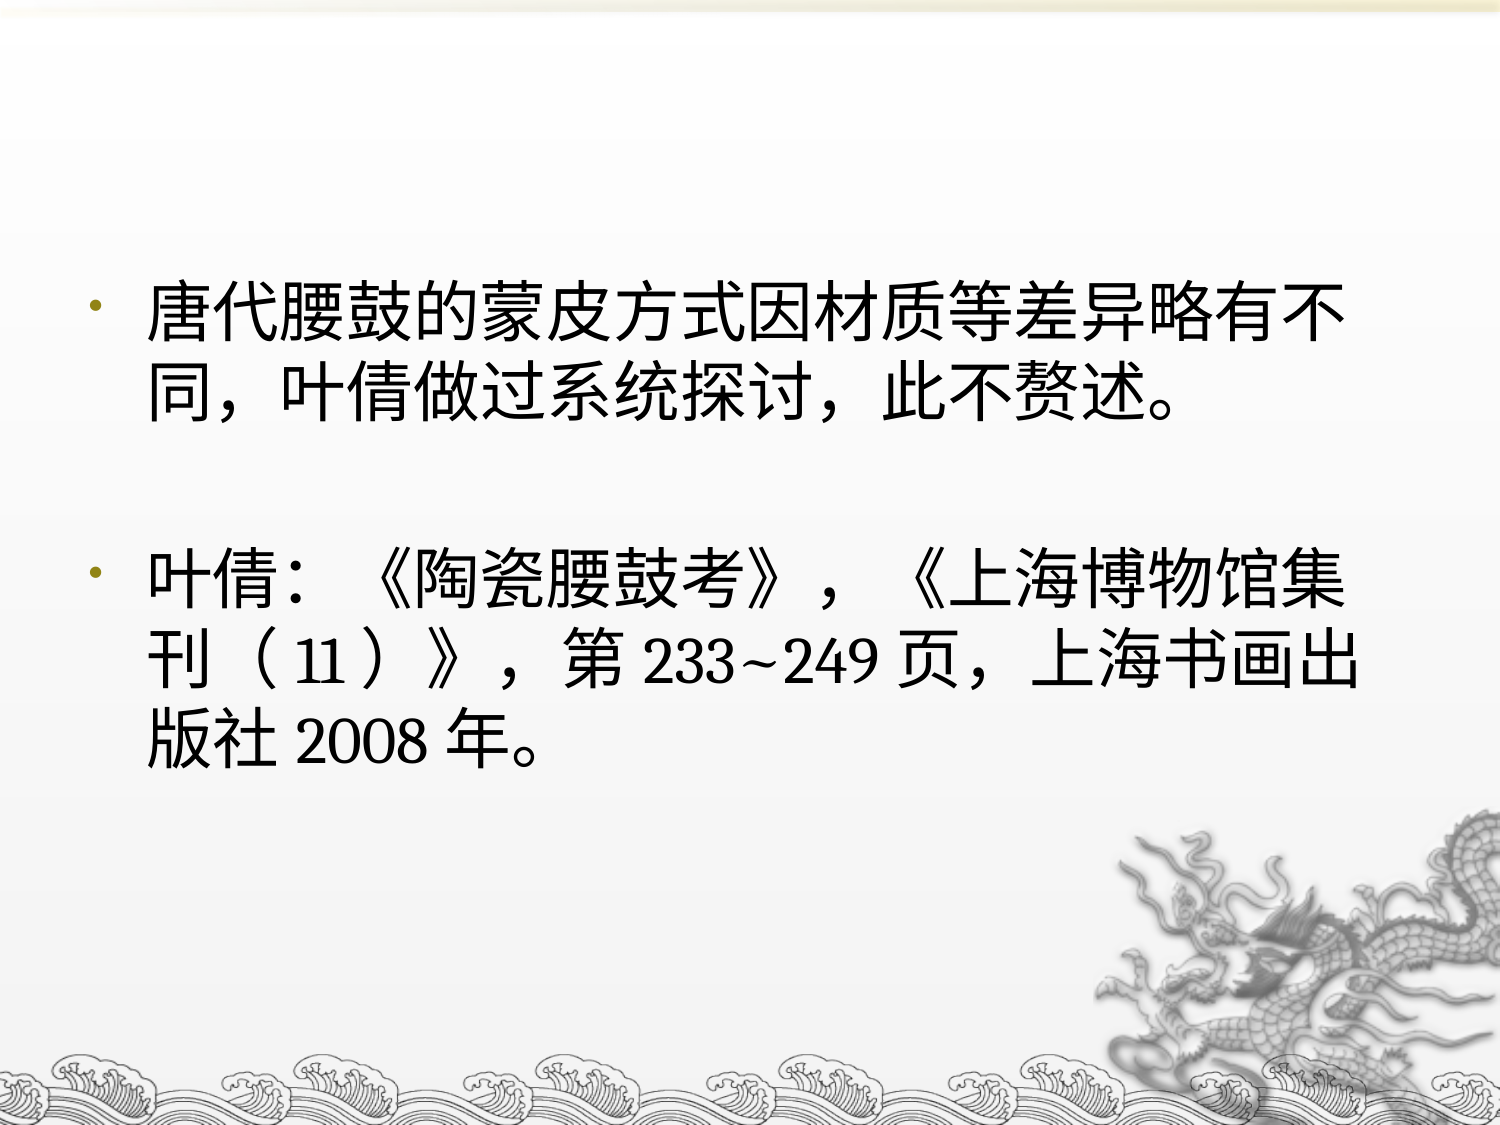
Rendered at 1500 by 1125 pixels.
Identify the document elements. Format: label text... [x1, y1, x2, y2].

list 唐代腰鼓的蒙皮方式因材质等差异略有不同，叶倩做过系统探讨，此不赘述。 叶倩：《陶瓷腰鼓考》，《上海博物馆集刊（11）》，第233~249页，上海书画出版社2008年。 [74, 262, 1426, 1006]
